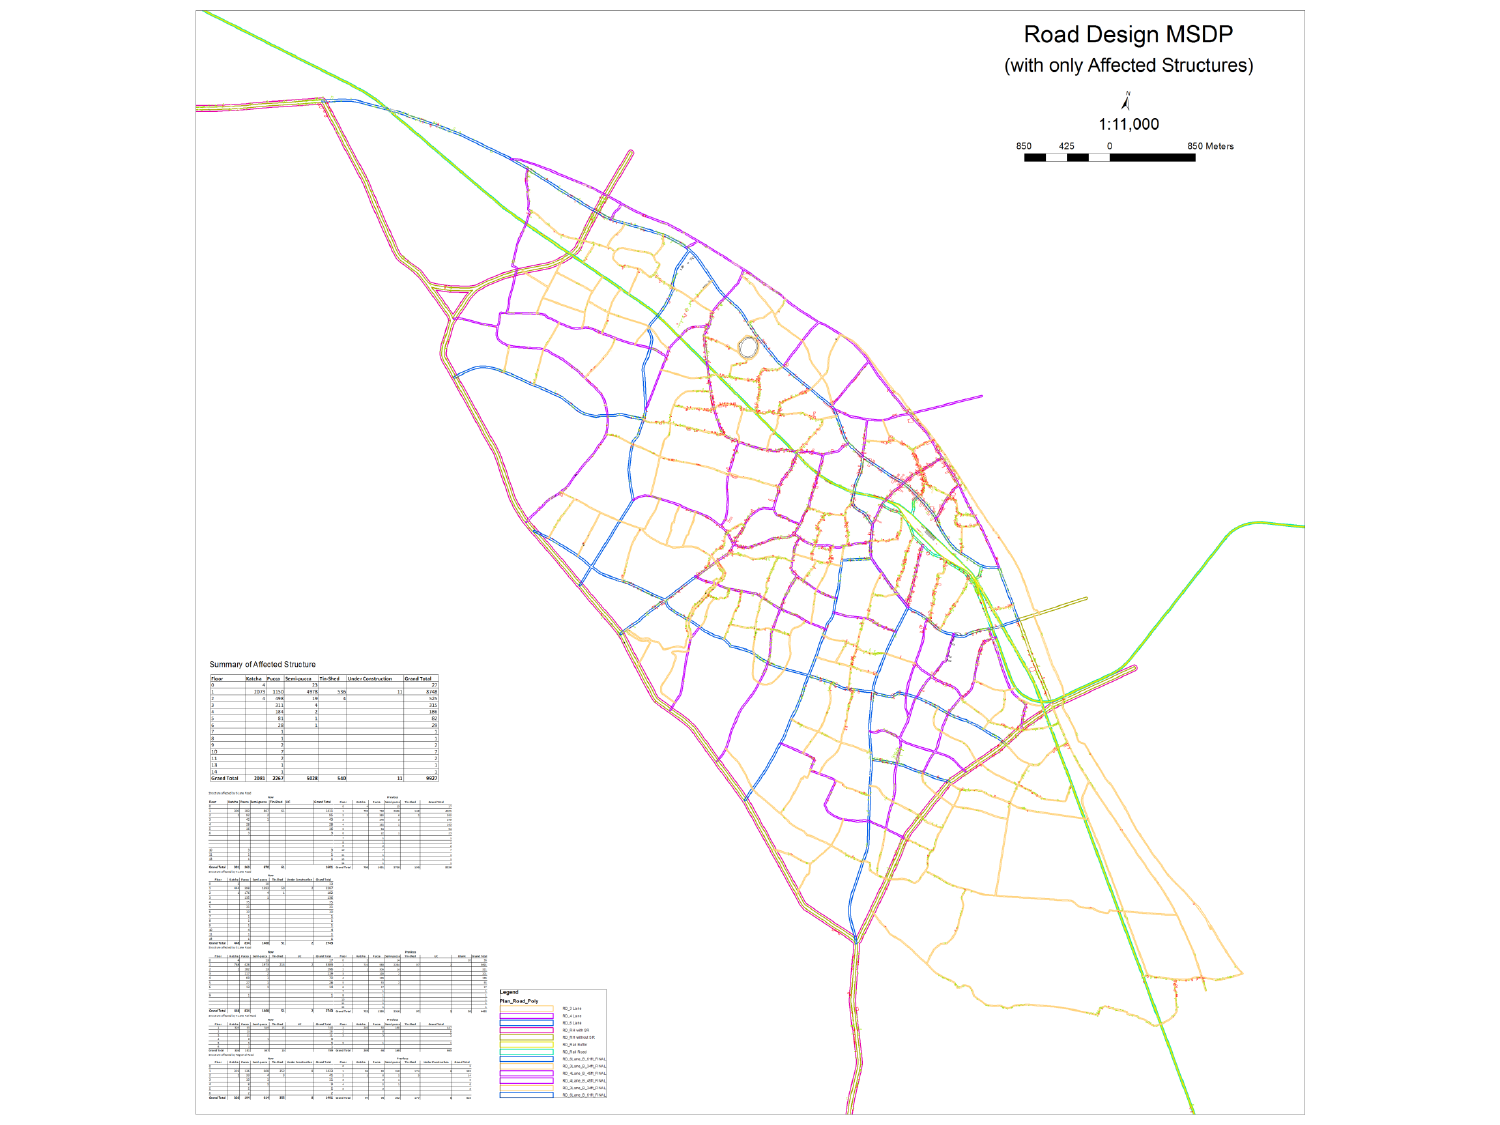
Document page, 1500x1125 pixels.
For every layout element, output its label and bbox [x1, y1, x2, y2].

picture [187, 0, 1313, 1125]
